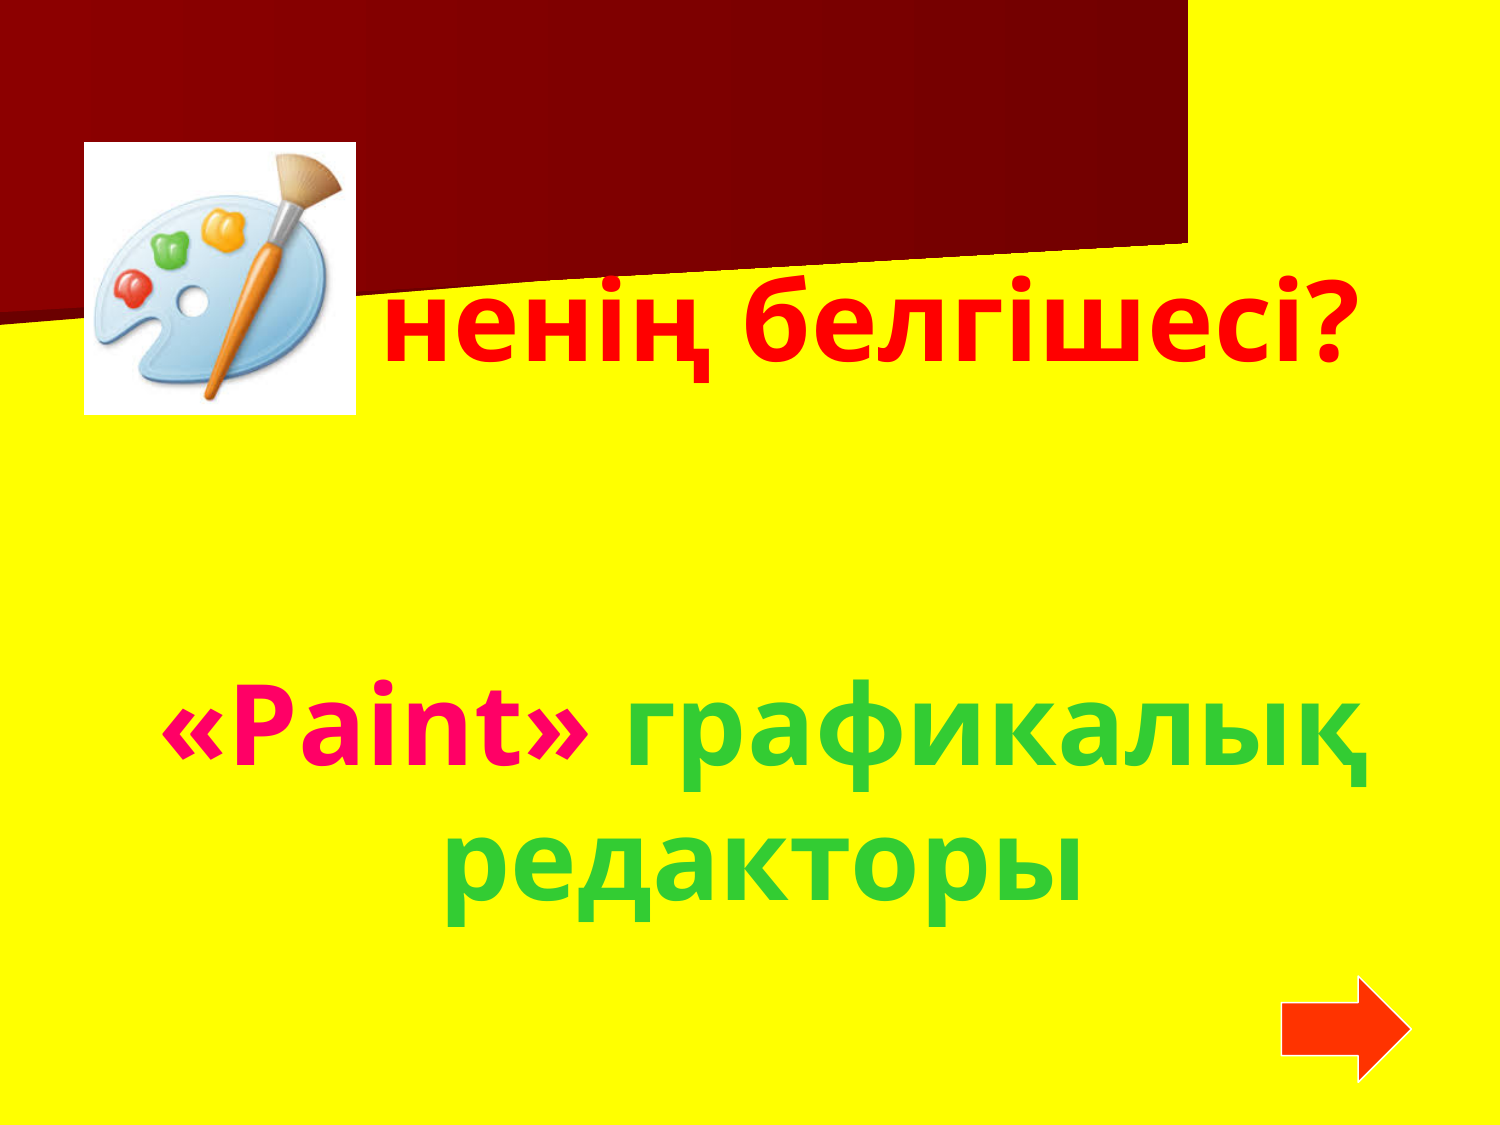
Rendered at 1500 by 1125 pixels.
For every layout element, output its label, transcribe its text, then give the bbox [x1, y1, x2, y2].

title ненің белгішесі? [356, 222, 1500, 411]
list «Paint» графикалық редакторы [88, 645, 1439, 887]
text_box [1281, 976, 1412, 1083]
picture [84, 142, 356, 415]
